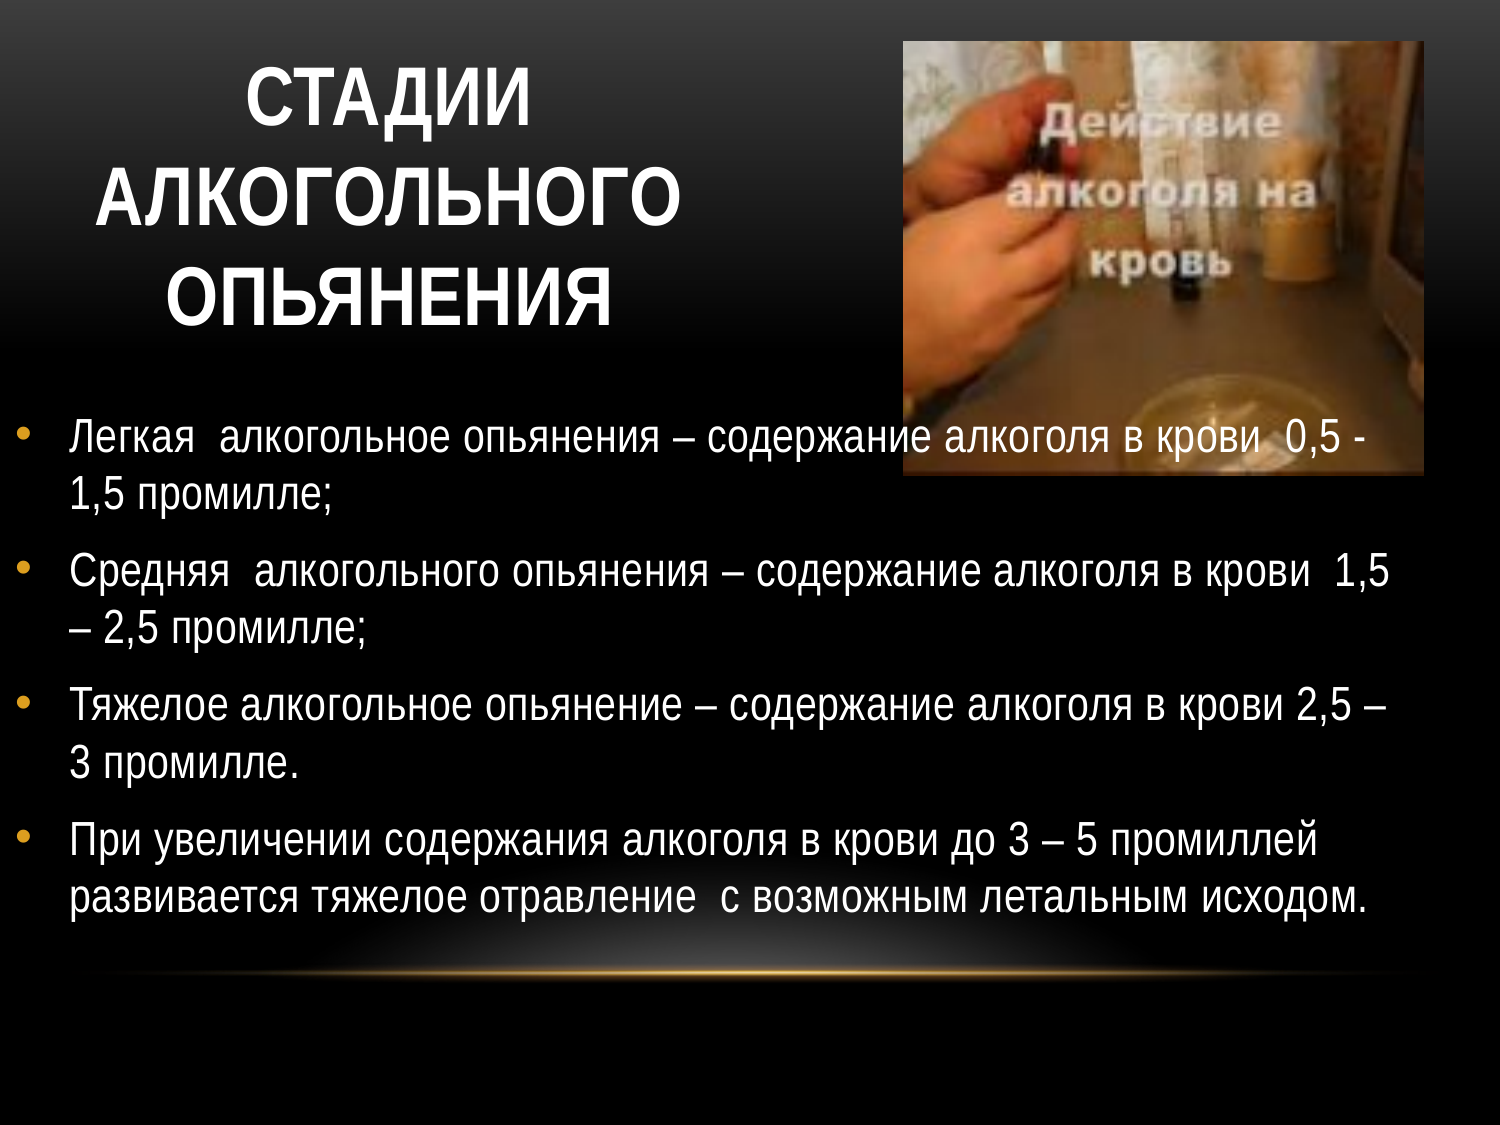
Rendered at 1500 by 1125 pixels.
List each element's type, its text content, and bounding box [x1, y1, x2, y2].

list Легкая алкогольное опьянения – содержание алкоголя в крови 0,5 - 1,5 промилле; Средняя алкогольного опьянения – содержание алкоголя в крови 1,5 – 2,5 промилле; Тяжелое алкогольное опьянение – содержание алкоголя в крови 2,5 – 3 промилле. При увеличении содержания алкоголя в крови до 3 – 5 промиллей развивается тяжелое отравление с возможным летальным исходом. [0, 397, 1412, 976]
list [903, 41, 1424, 476]
title Стадии алкогольного опьянения [17, 45, 762, 350]
picture [0, 0, 1500, 1125]
